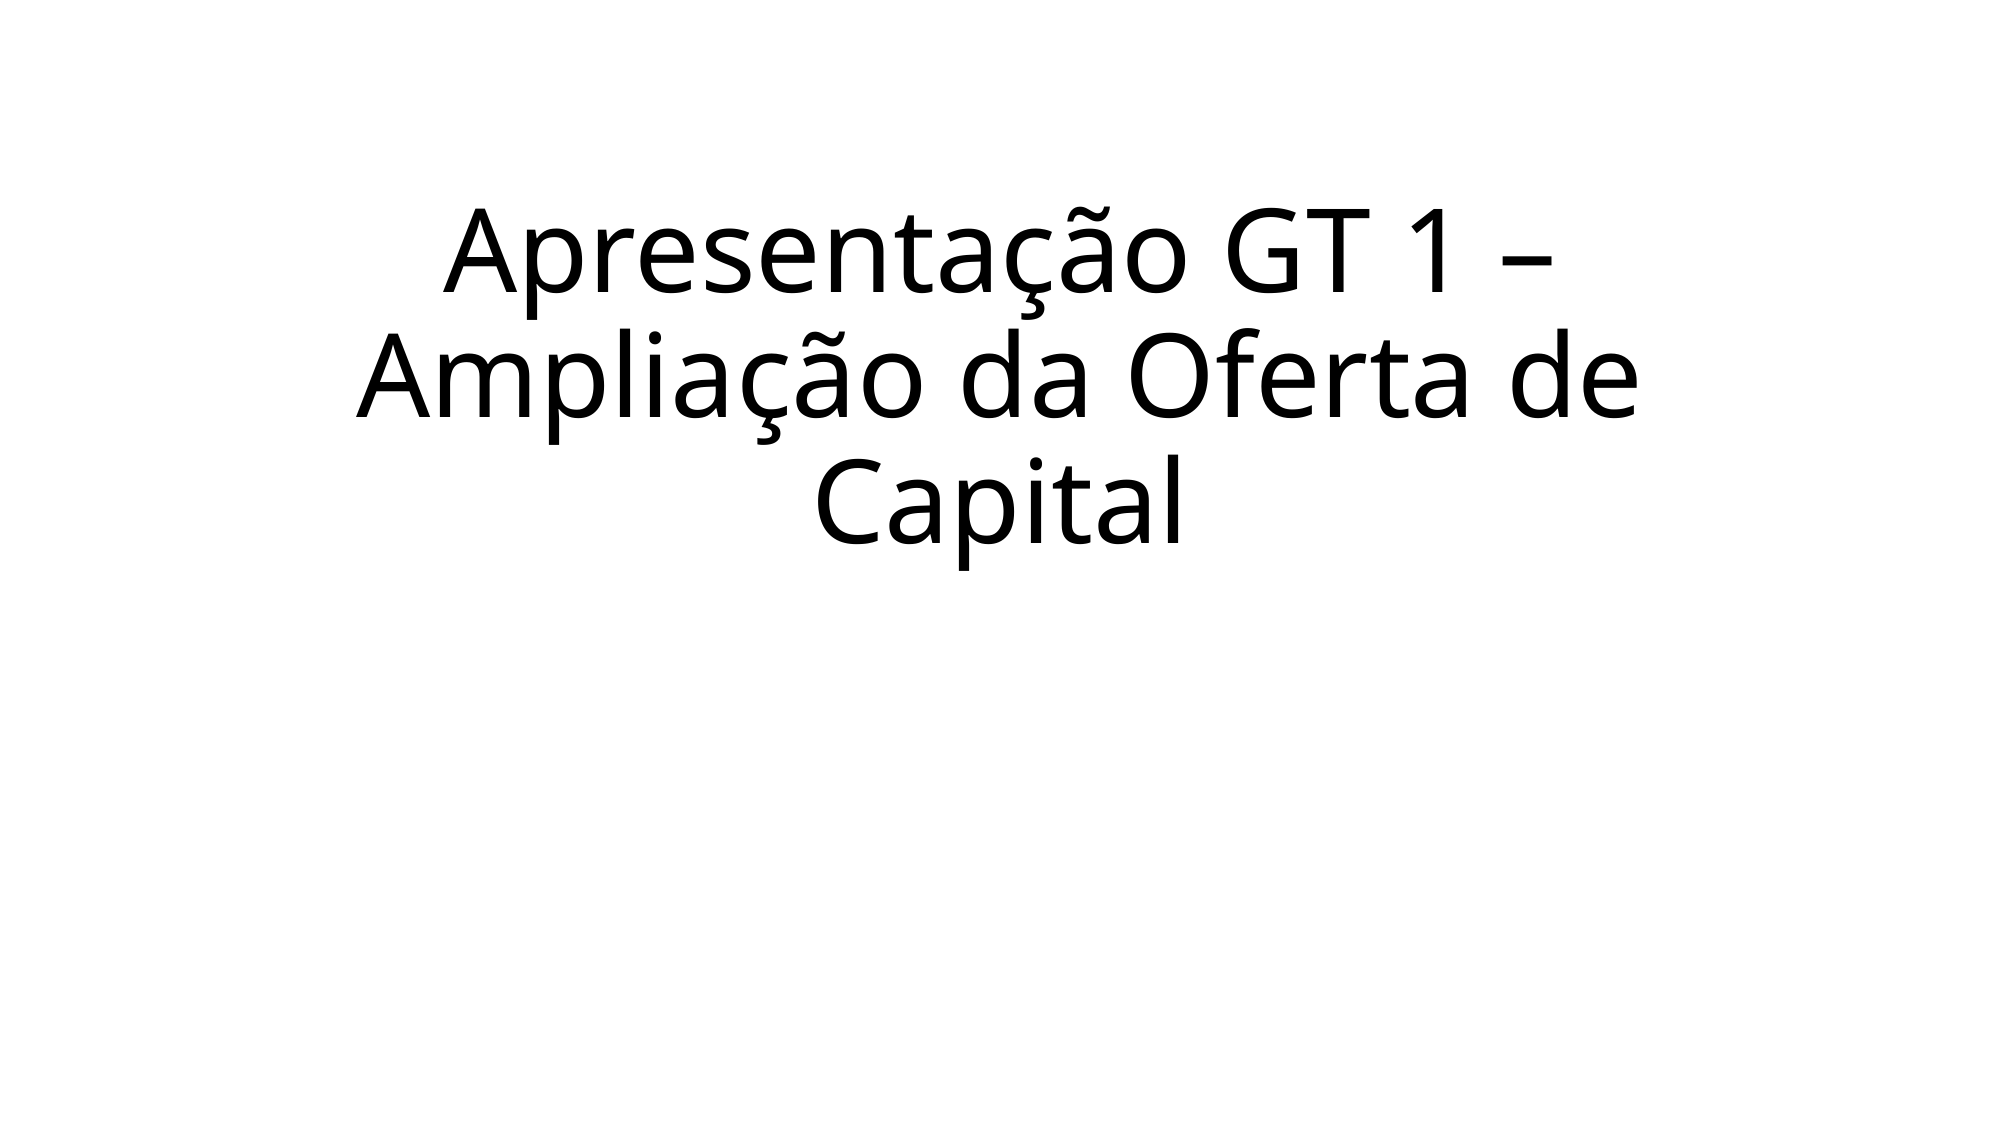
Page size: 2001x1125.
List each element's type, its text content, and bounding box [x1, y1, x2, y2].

title Apresentação GT 1 – Ampliação da Oferta de Capital [249, 184, 1750, 576]
